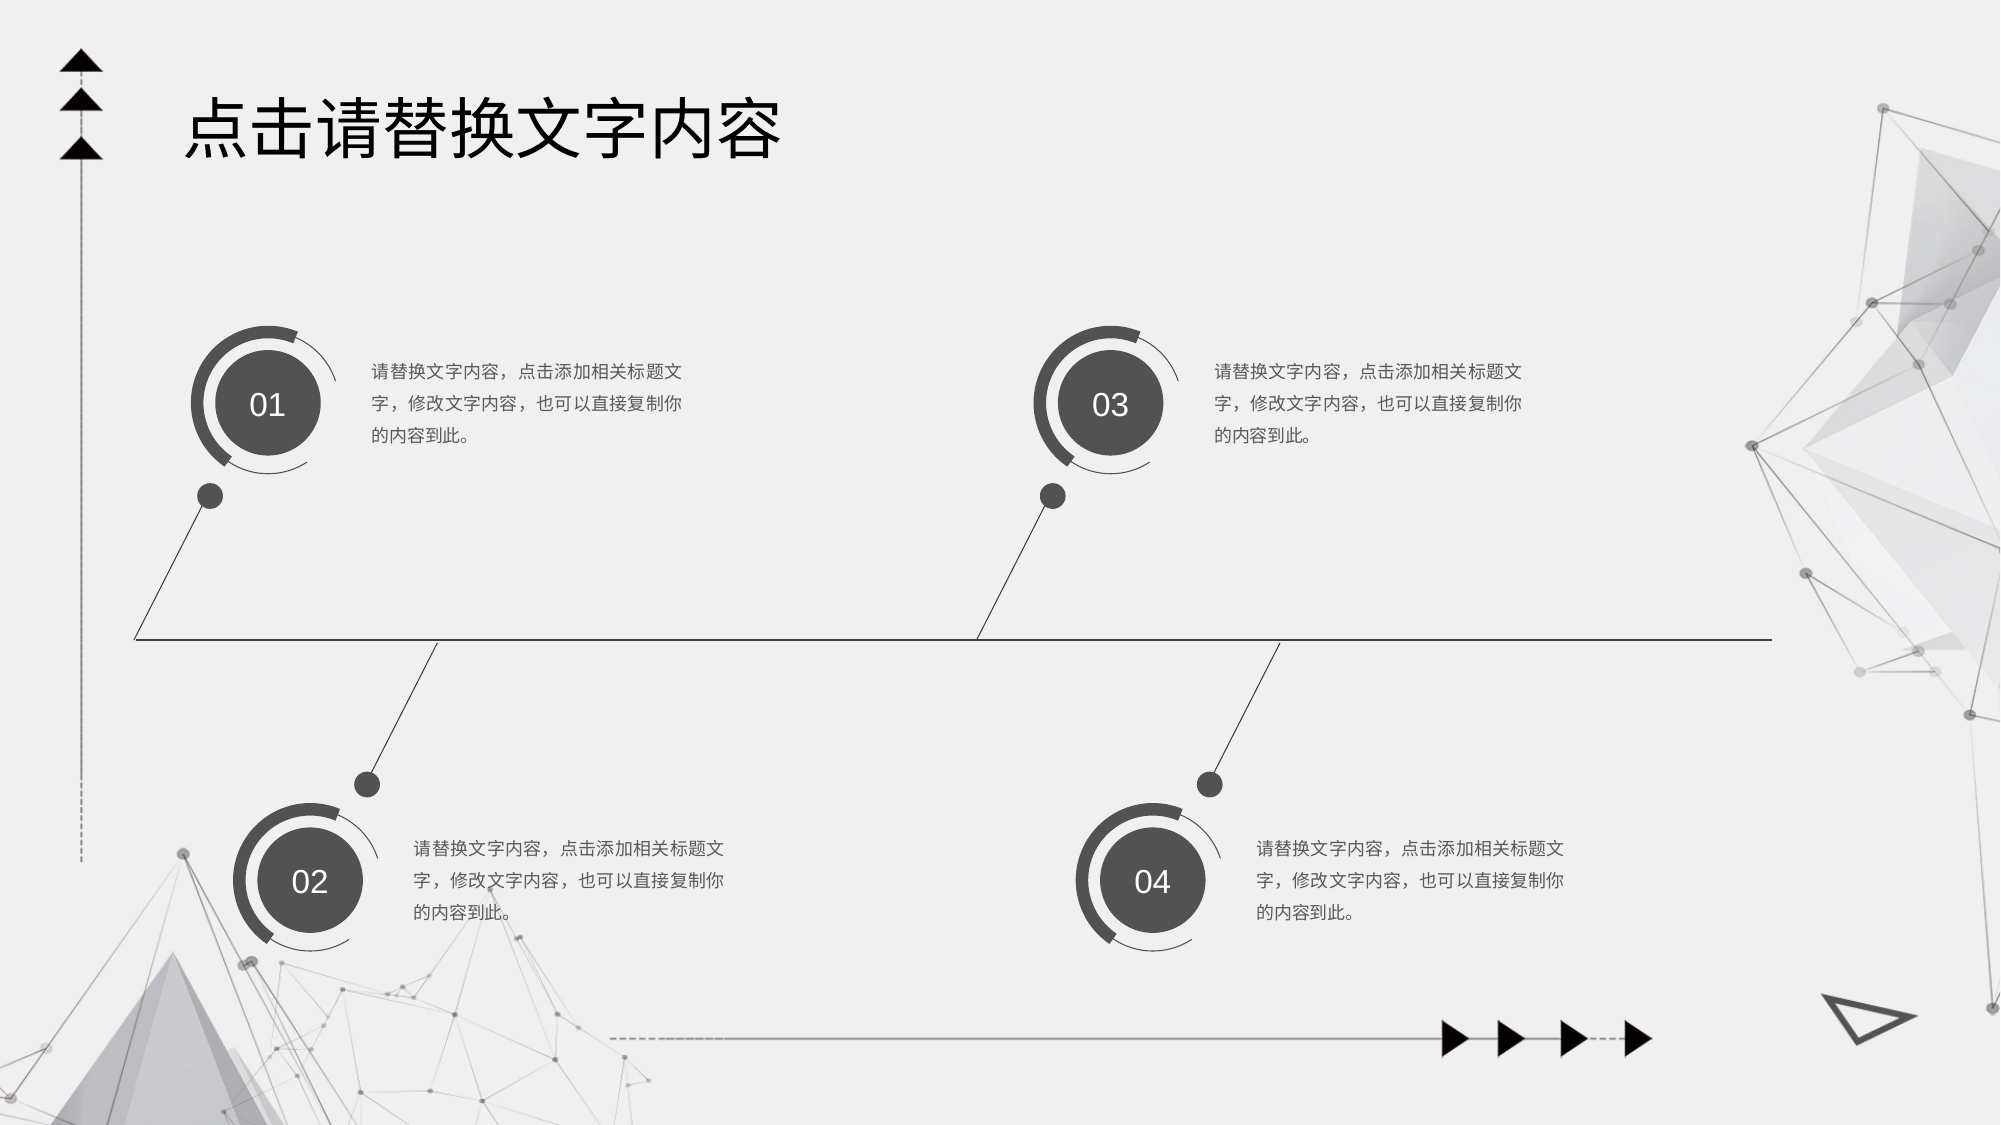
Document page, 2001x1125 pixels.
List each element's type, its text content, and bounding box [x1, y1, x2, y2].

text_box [133, 501, 205, 641]
text_box [196, 482, 225, 510]
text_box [976, 501, 1047, 641]
text_box 请替换文字内容，点击添加相关标题文字，修改文字内容，也可以直接复制你的内容到此。 [399, 819, 740, 931]
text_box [1039, 331, 1182, 474]
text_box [1209, 642, 1281, 782]
text_box 请替换文字内容，点击添加相关标题文字，修改文字内容，也可以直接复制你的内容到此。 [1241, 819, 1580, 931]
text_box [1081, 809, 1224, 952]
text_box [353, 770, 382, 799]
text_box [239, 809, 382, 952]
text_box [1038, 482, 1067, 510]
text_box 请替换文字内容，点击添加相关标题文字，修改文字内容，也可以直接复制你的内容到此。 [1199, 342, 1538, 454]
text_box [367, 642, 438, 782]
picture [0, 0, 2001, 1125]
text_box 请替换文字内容，点击添加相关标题文字，修改文字内容，也可以直接复制你的内容到此。 [357, 342, 698, 454]
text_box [197, 331, 339, 474]
text_box [1195, 770, 1224, 799]
text_box 点击请替换文字内容 [167, 79, 799, 175]
